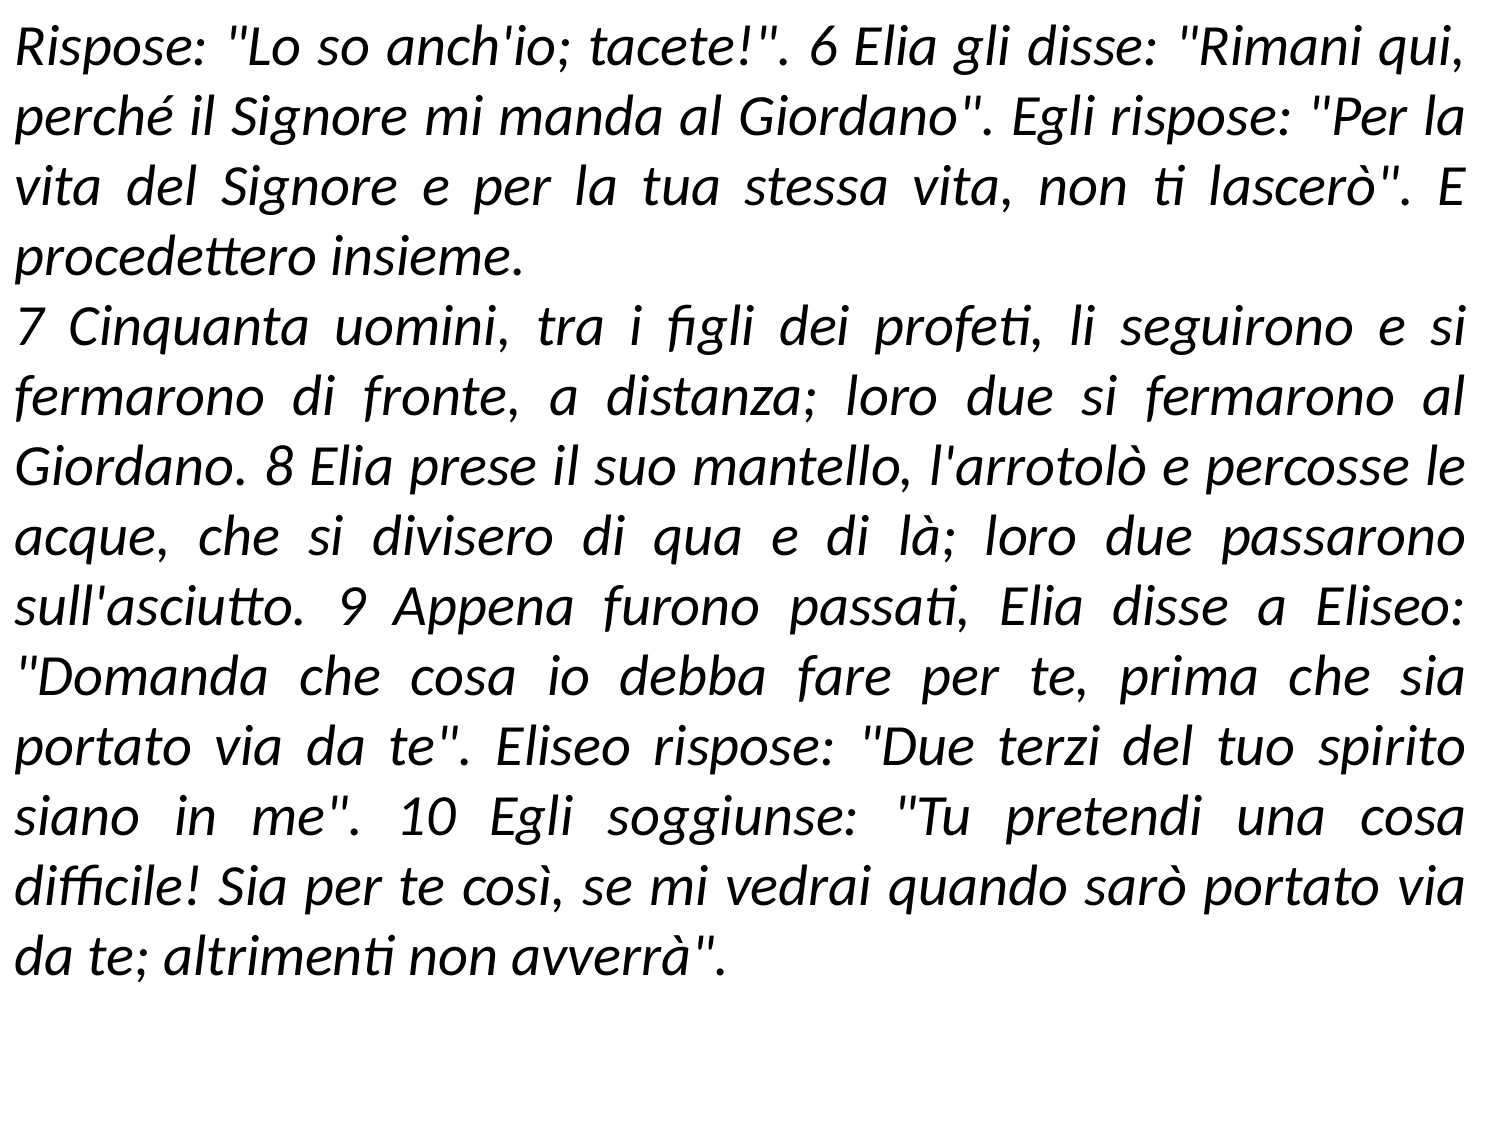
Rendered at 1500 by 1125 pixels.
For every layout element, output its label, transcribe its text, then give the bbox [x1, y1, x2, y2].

text_box Rispose: "Lo so anch'io; tacete!". 6 Elia gli disse: "Rimani qui, perché il Signore mi manda al Giordano". Egli rispose: "Per la vita del Signore e per la tua stessa vita, non ti lascerò". E procedettero insieme. 7 Cinquanta uomini, tra i figli dei profeti, li seguirono e si fermarono di fronte, a distanza; loro due si fermarono al Giordano. 8 Elia prese il suo mantello, l'arrotolò e percosse le acque, che si divisero di qua e di là; loro due passarono sull'asciutto. 9 Appena furono passati, Elia disse a Eliseo: "Domanda che cosa io debba fare per te, prima che sia portato via da te". Eliseo rispose: "Due terzi del tuo spirito siano in me". 10 Egli soggiunse: "Tu pretendi una cosa difficile! Sia per te così, se mi vedrai quando sarò portato via da te; altrimenti non avverrà". [0, 0, 1483, 995]
